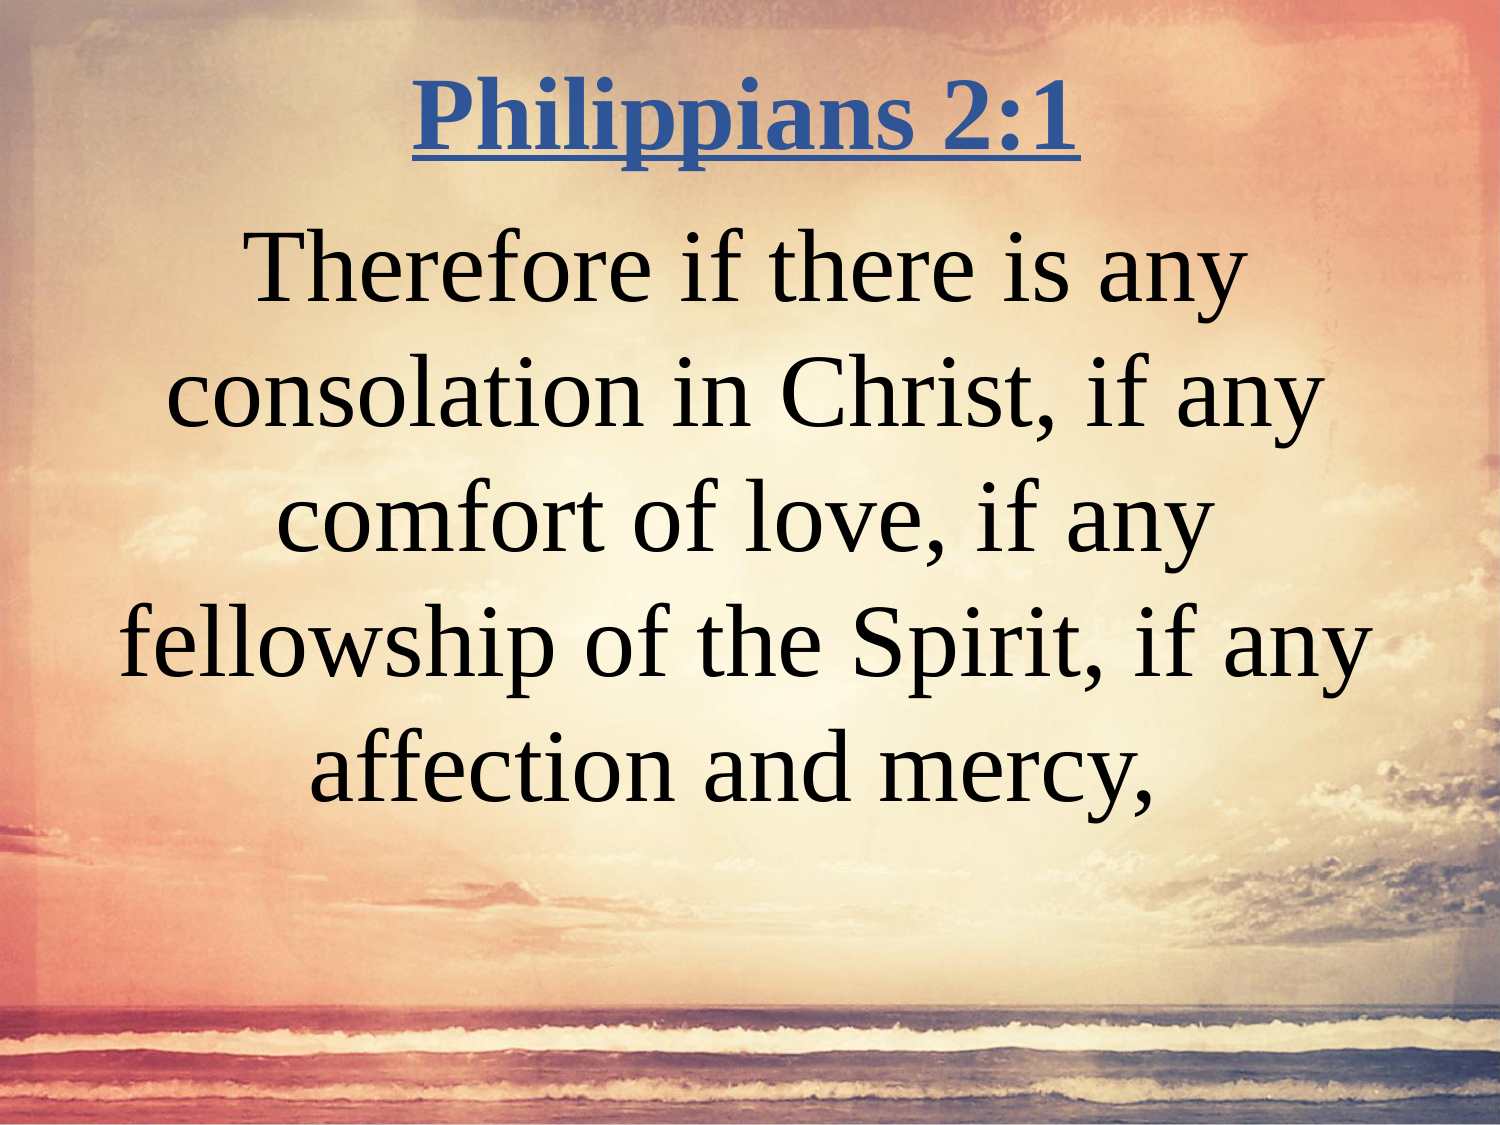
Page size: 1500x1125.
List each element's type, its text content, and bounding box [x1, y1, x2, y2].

text_box Philippians 2:1 Therefore if there is any consolation in Christ, if any comfort of love, if any fellowship of the Spirit, if any affection and mercy, [29, 37, 1464, 830]
picture [0, 0, 1500, 1125]
